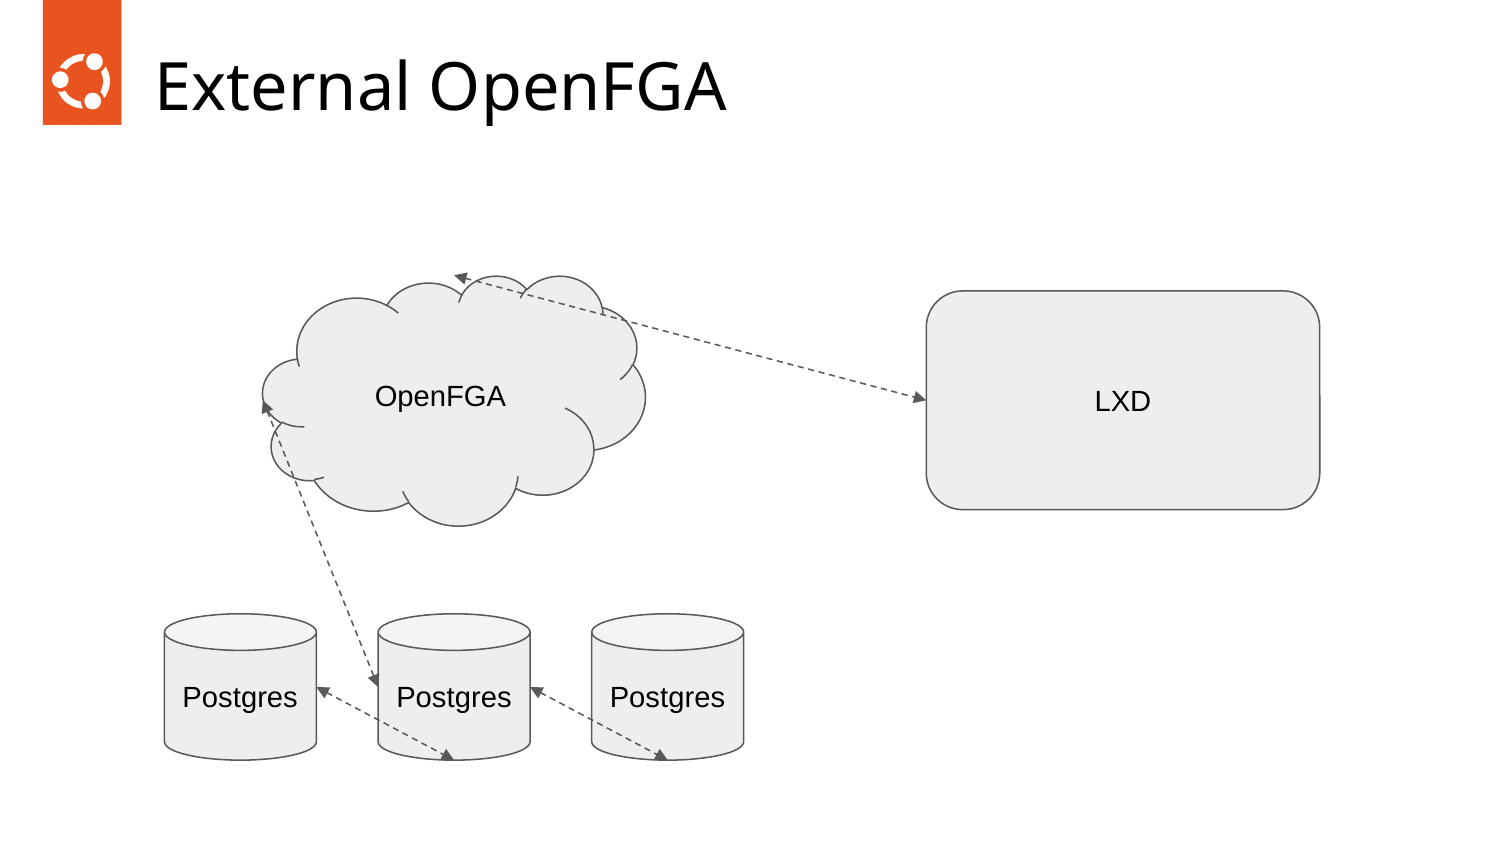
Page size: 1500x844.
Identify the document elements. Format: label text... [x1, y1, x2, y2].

text_box LXD [926, 290, 1320, 510]
picture [42, 0, 122, 125]
text_box Postgres [591, 613, 744, 761]
title External OpenFGA [154, 43, 1346, 126]
text_box Postgres [378, 613, 531, 761]
text_box Postgres [164, 613, 317, 761]
text_box OpenFGA [262, 276, 646, 527]
